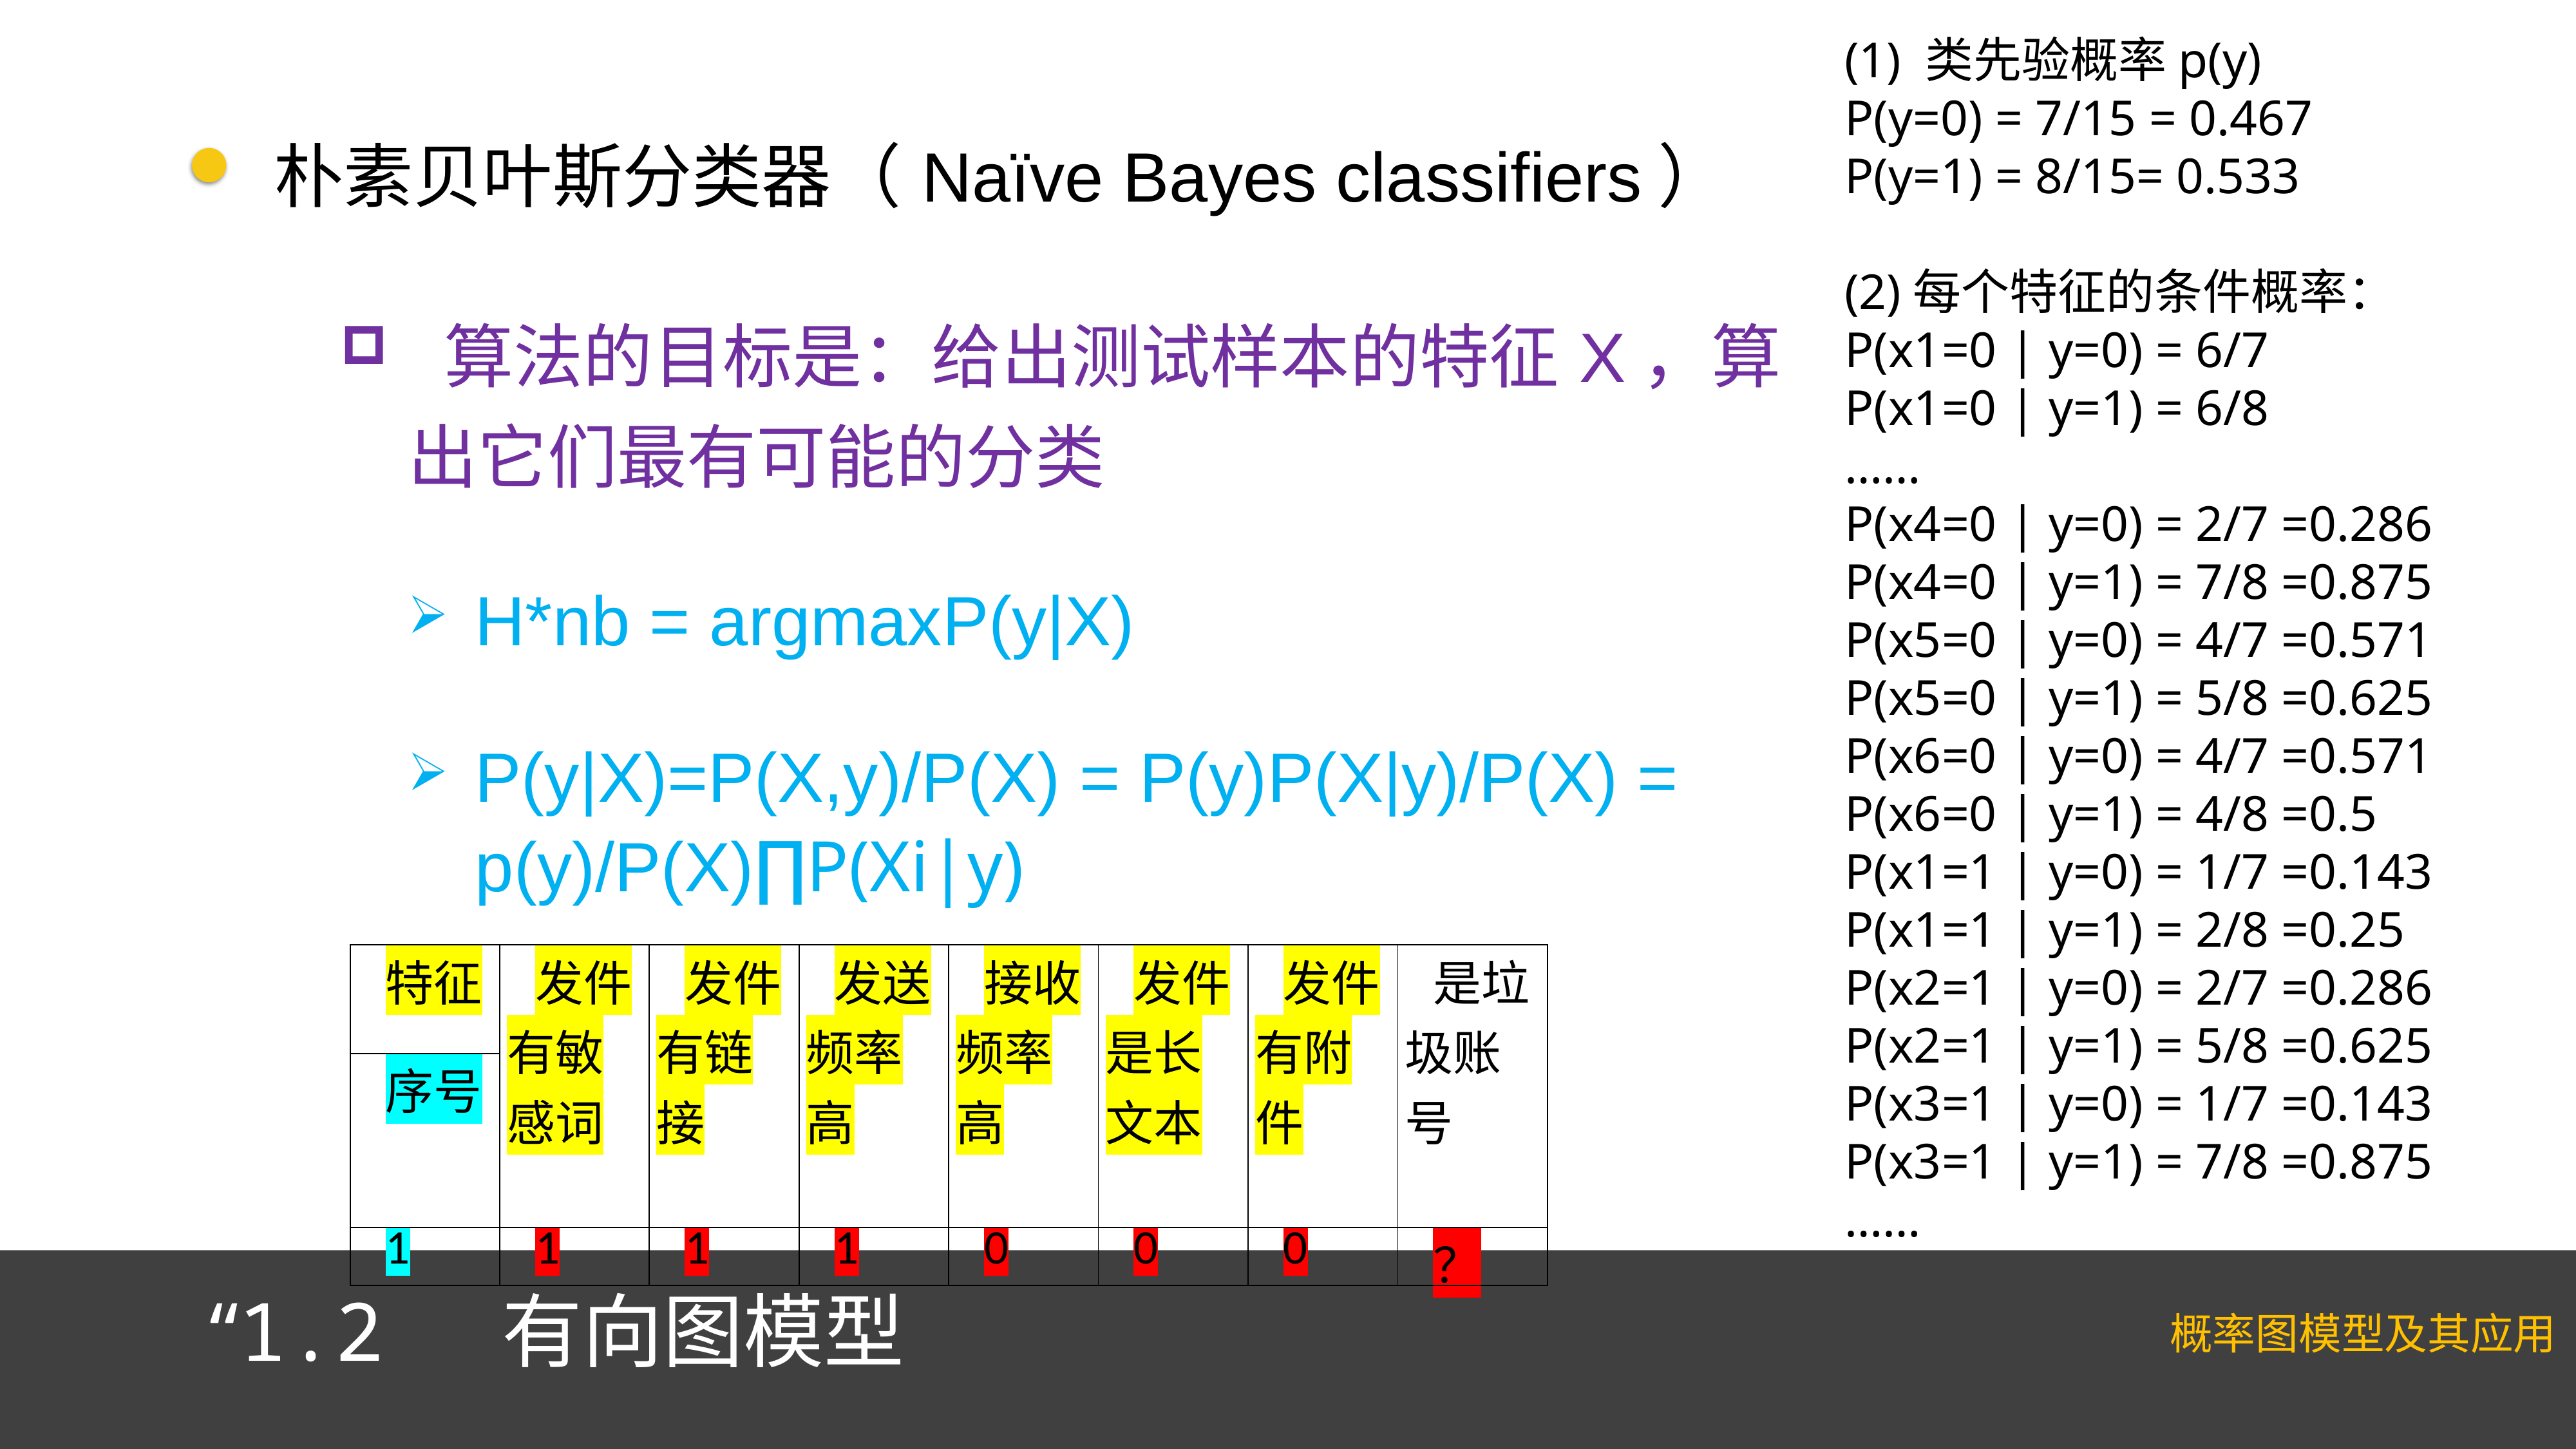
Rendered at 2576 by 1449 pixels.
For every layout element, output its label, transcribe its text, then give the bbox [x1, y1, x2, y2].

table_header 接收频率高 [949, 945, 1098, 1227]
table_cell ？ [1398, 1228, 1547, 1285]
table_cell 1 [650, 1228, 799, 1285]
text_box (1) 类先验概率p(y) P(y=0) = 7/15 = 0.467 P(y=1) = 8/15= 0.533 (2)每个特征的条件概率： P(x1=0 | y=0) = 6/7 P(x1=0 | y=1) = 6/8 …… P(x4=0 | y=0) = 2/7 =0.286 P(x4=0 | y=1) = 7/8 =0.875 P(x5=0 | y=0) = 4/7 =0.571 P(x5=0 | y=1) = 5/8 =0.625 P(x6=0 | y=0) = 4/7 =0.571 P(x6=0 | y=1) = 4/8 =0.5 P(x1=1 | y=0) = 1/7 =0.143 P(x1=1 | y=1) = 2/8 =0.25 P(x2=1 | y=0) = 2/7 =0.286 P(x2=1 | y=1) = 5/8 =0.625 P(x3=1 | y=0) = 1/7 =0.143 P(x3=1 | y=1) = 7/8 =0.875 …… [1839, 24, 2439, 1252]
table_header 发件有附件 [1249, 945, 1397, 1227]
table_cell 1 [500, 1228, 649, 1285]
table_cell 1 [351, 1228, 499, 1285]
table_cell 0 [949, 1228, 1098, 1285]
table_header 是垃圾账号 [1398, 945, 1547, 1227]
table_header 特征 [351, 945, 499, 1053]
title “1.2 有向图模型 [204, 1194, 1392, 1449]
table_header 发件有链接 [650, 945, 799, 1227]
table_header 发送频率高 [800, 945, 948, 1227]
text_box [192, 147, 227, 183]
table_cell 序号 [351, 1054, 499, 1227]
table_header 发件是长文本 [1099, 945, 1247, 1227]
list 朴素贝叶斯分类器（Naïve Bayes classifiers） 算法的目标是：给出测试样本的特征X，算出它们最有可能的分类 H*nb = argmaxP(y|X) P(y|X)=P(X,y)/P(X) = P(y)P(X|y)/P(X) = p(y)/P(X)∏P(Xi|y) [268, 115, 1821, 1235]
table_cell 1 [800, 1228, 948, 1285]
table_header 发件有敏感词 [500, 945, 649, 1227]
table_cell 0 [1099, 1228, 1247, 1285]
table_cell 0 [1249, 1228, 1397, 1285]
